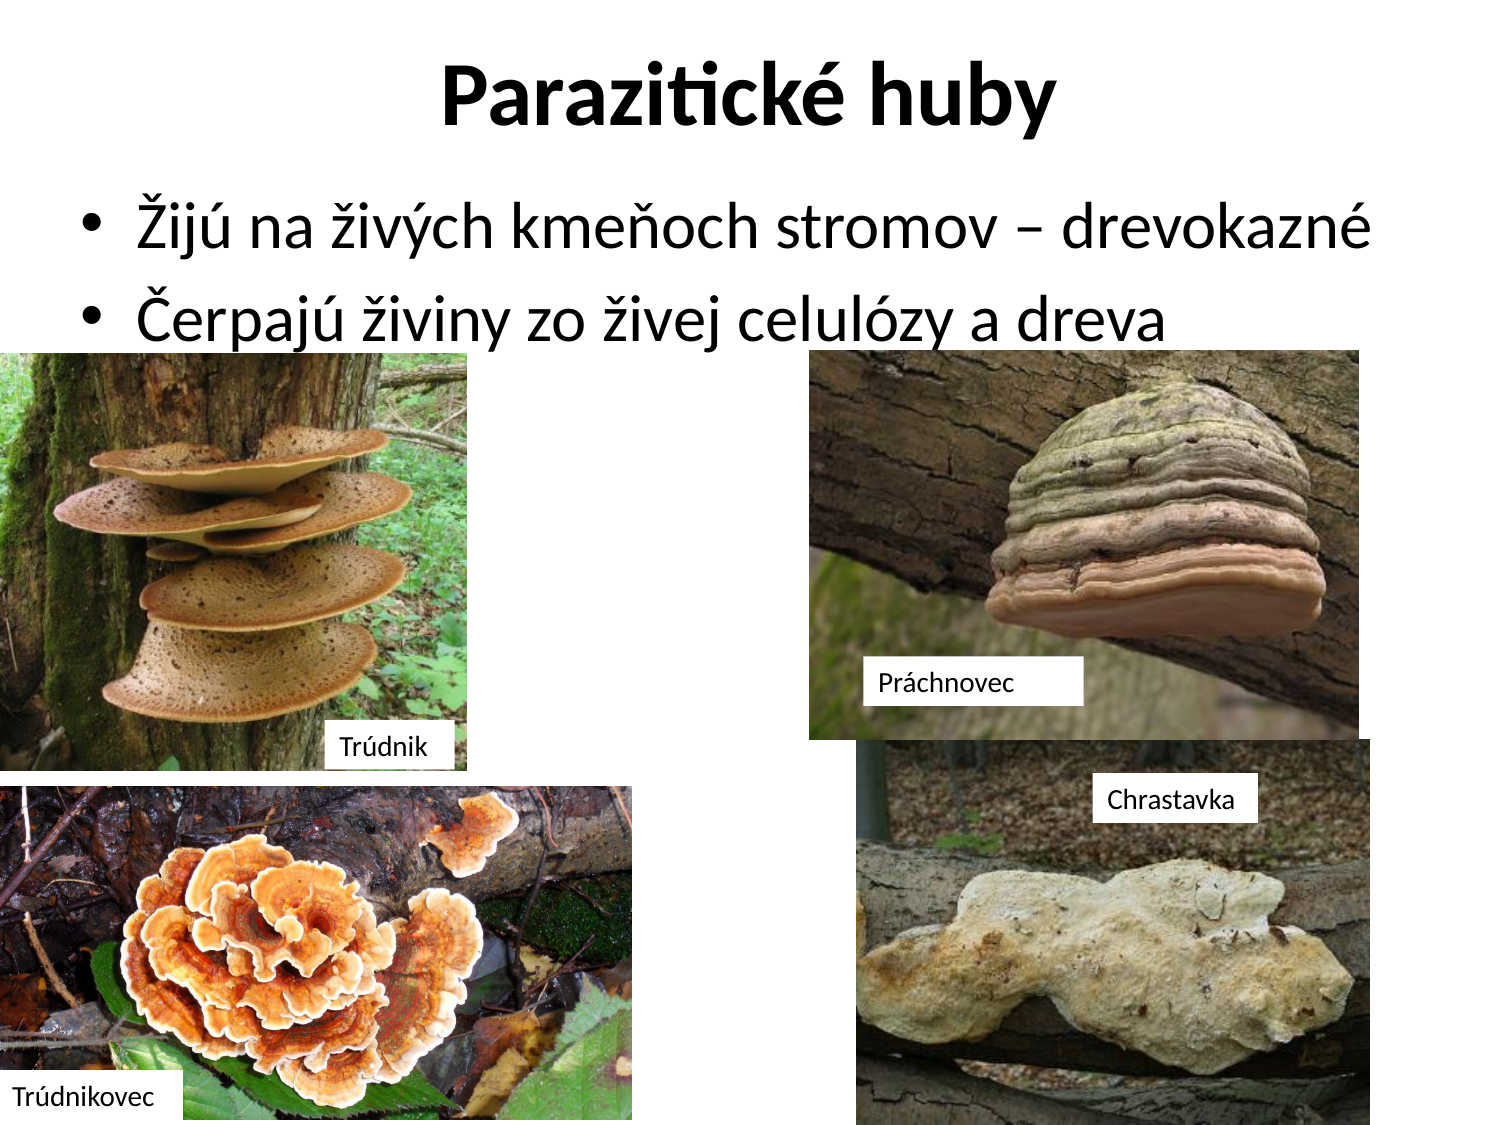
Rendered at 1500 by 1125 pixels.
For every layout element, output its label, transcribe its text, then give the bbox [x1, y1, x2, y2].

picture [0, 353, 467, 771]
list Žijú na živých kmeňoch stromov – drevokazné Čerpajú živiny zo živej celulózy a dreva [64, 173, 1415, 917]
picture [808, 350, 1370, 1125]
picture [0, 786, 633, 1120]
title Parazitické huby [75, 0, 1425, 183]
